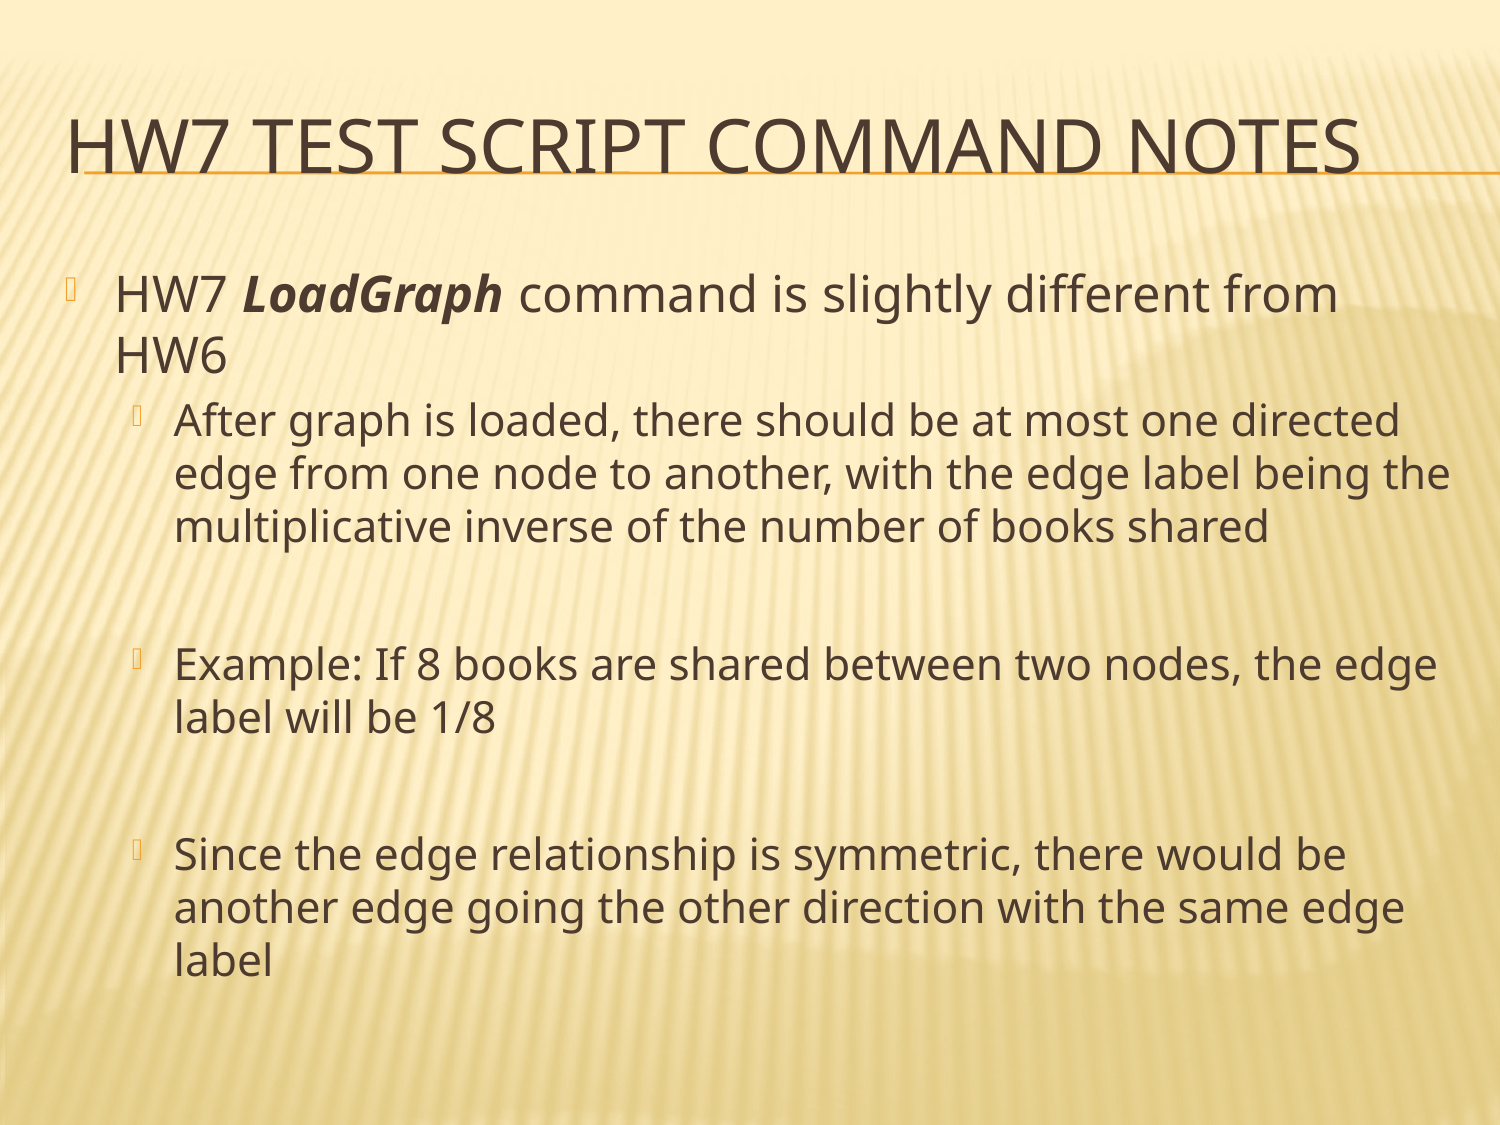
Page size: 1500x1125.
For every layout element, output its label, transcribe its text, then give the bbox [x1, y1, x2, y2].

list HW7 LoadGraph command is slightly different from HW6 After graph is loaded, there should be at most one directed edge from one node to another, with the edge label being the multiplicative inverse of the number of books shared Example: If 8 books are shared between two nodes, the edge label will be 1/8 Since the edge relationship is symmetric, there would be another edge going the other direction with the same edge label [50, 254, 1475, 998]
title Hw7 Test script Command Notes [50, 75, 1475, 213]
